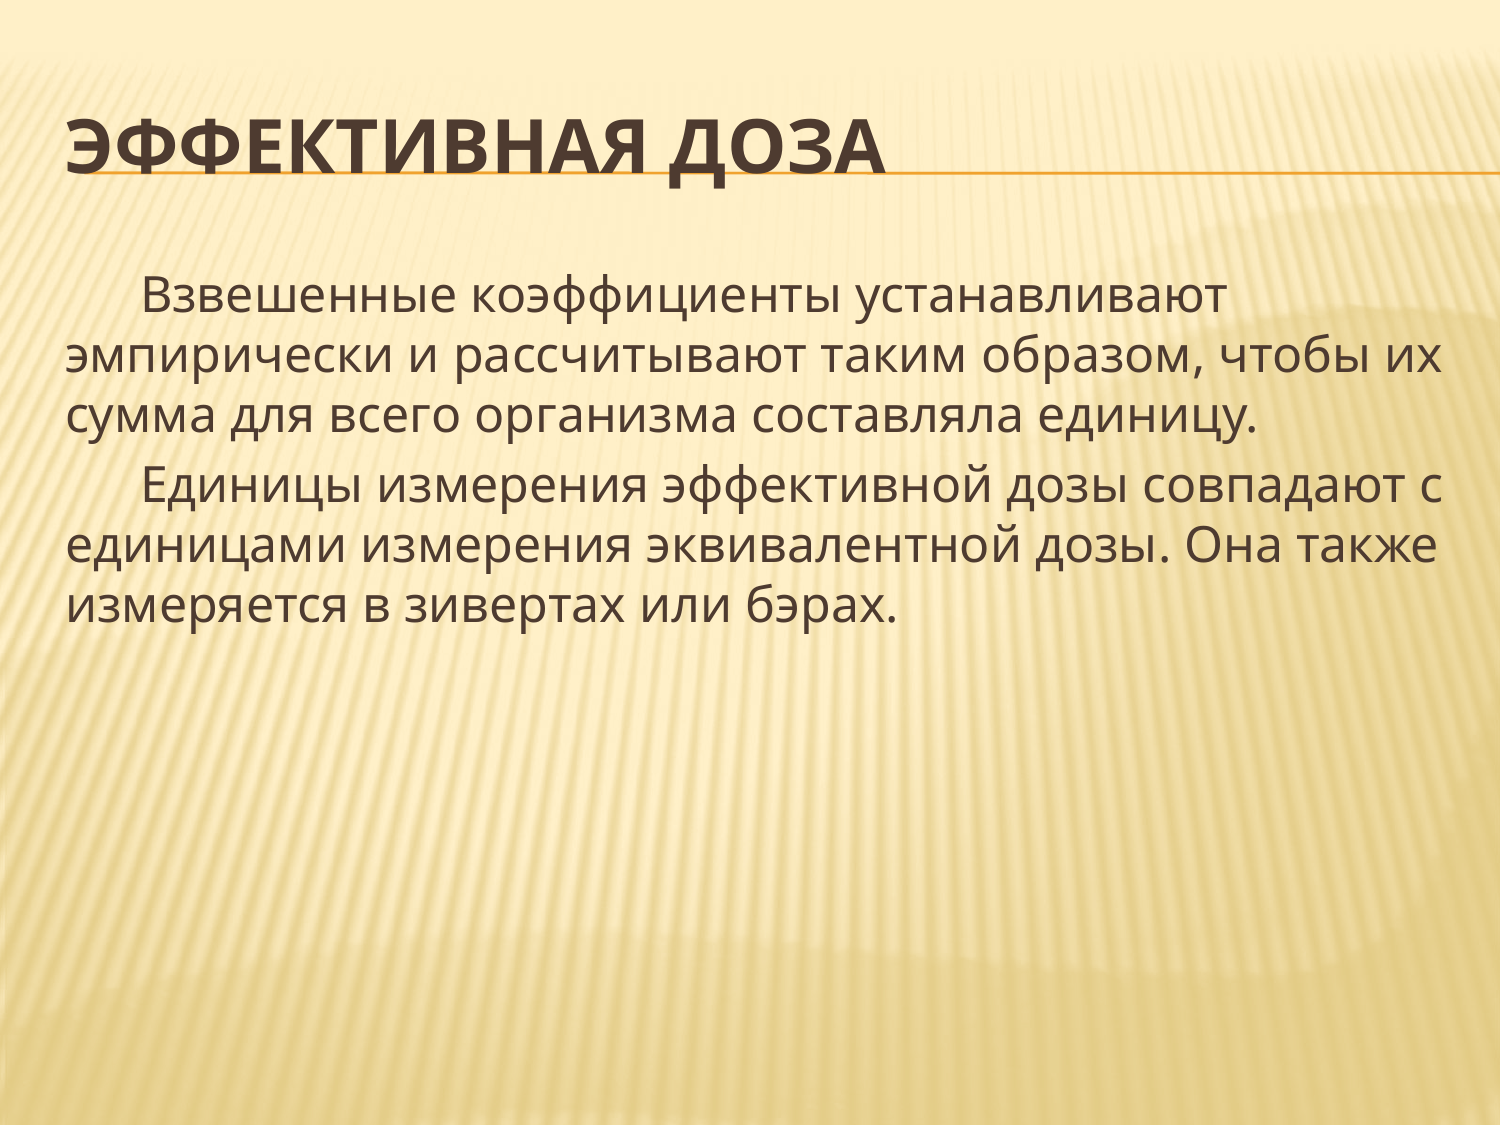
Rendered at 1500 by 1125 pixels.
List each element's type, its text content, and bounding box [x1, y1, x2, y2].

title Эффективная доза [50, 75, 1475, 213]
list Взвешенные коэффициенты устанавливают эмпирически и рассчитывают таким образом, чтобы их сумма для всего организма составляла единицу. Единицы измерения эффективной дозы совпадают с единицами измерения эквивалентной дозы. Она также измеряется в зивертах или бэрах. [49, 254, 1476, 998]
